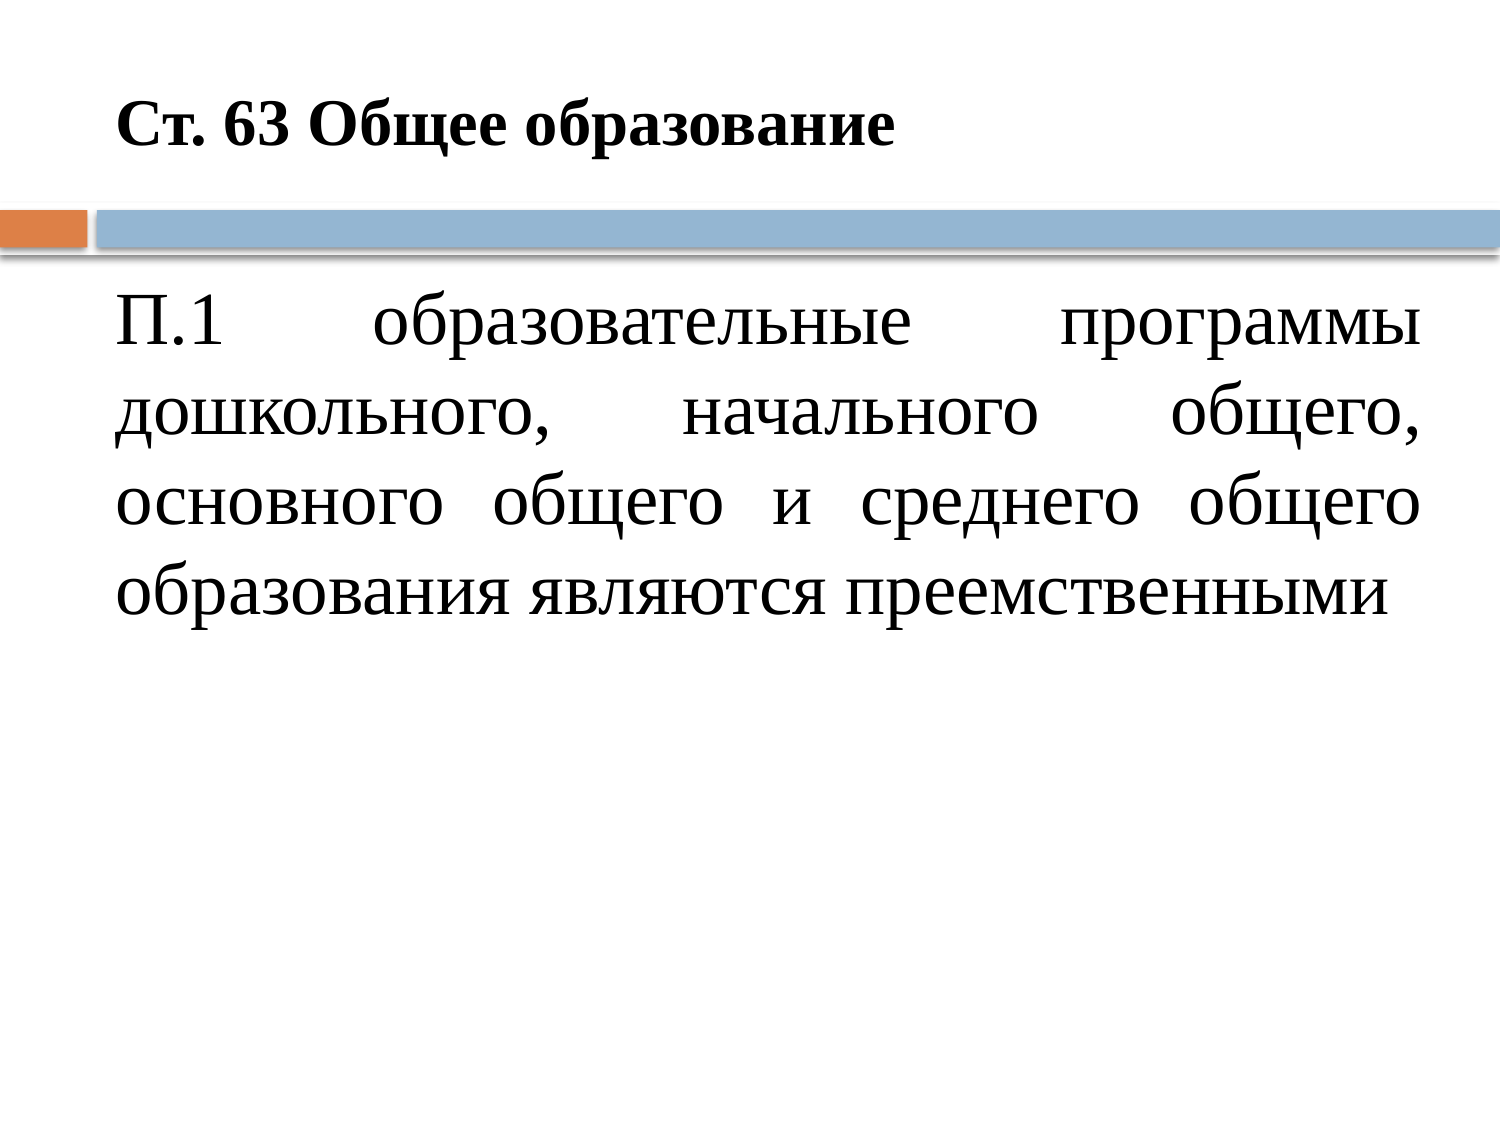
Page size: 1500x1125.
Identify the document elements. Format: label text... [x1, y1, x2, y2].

title Ст. 63 Общее образование [100, 37, 1438, 200]
list П.1 образовательные программы дошкольного, начального общего, основного общего и среднего общего образования являются преемственными [100, 262, 1438, 1000]
